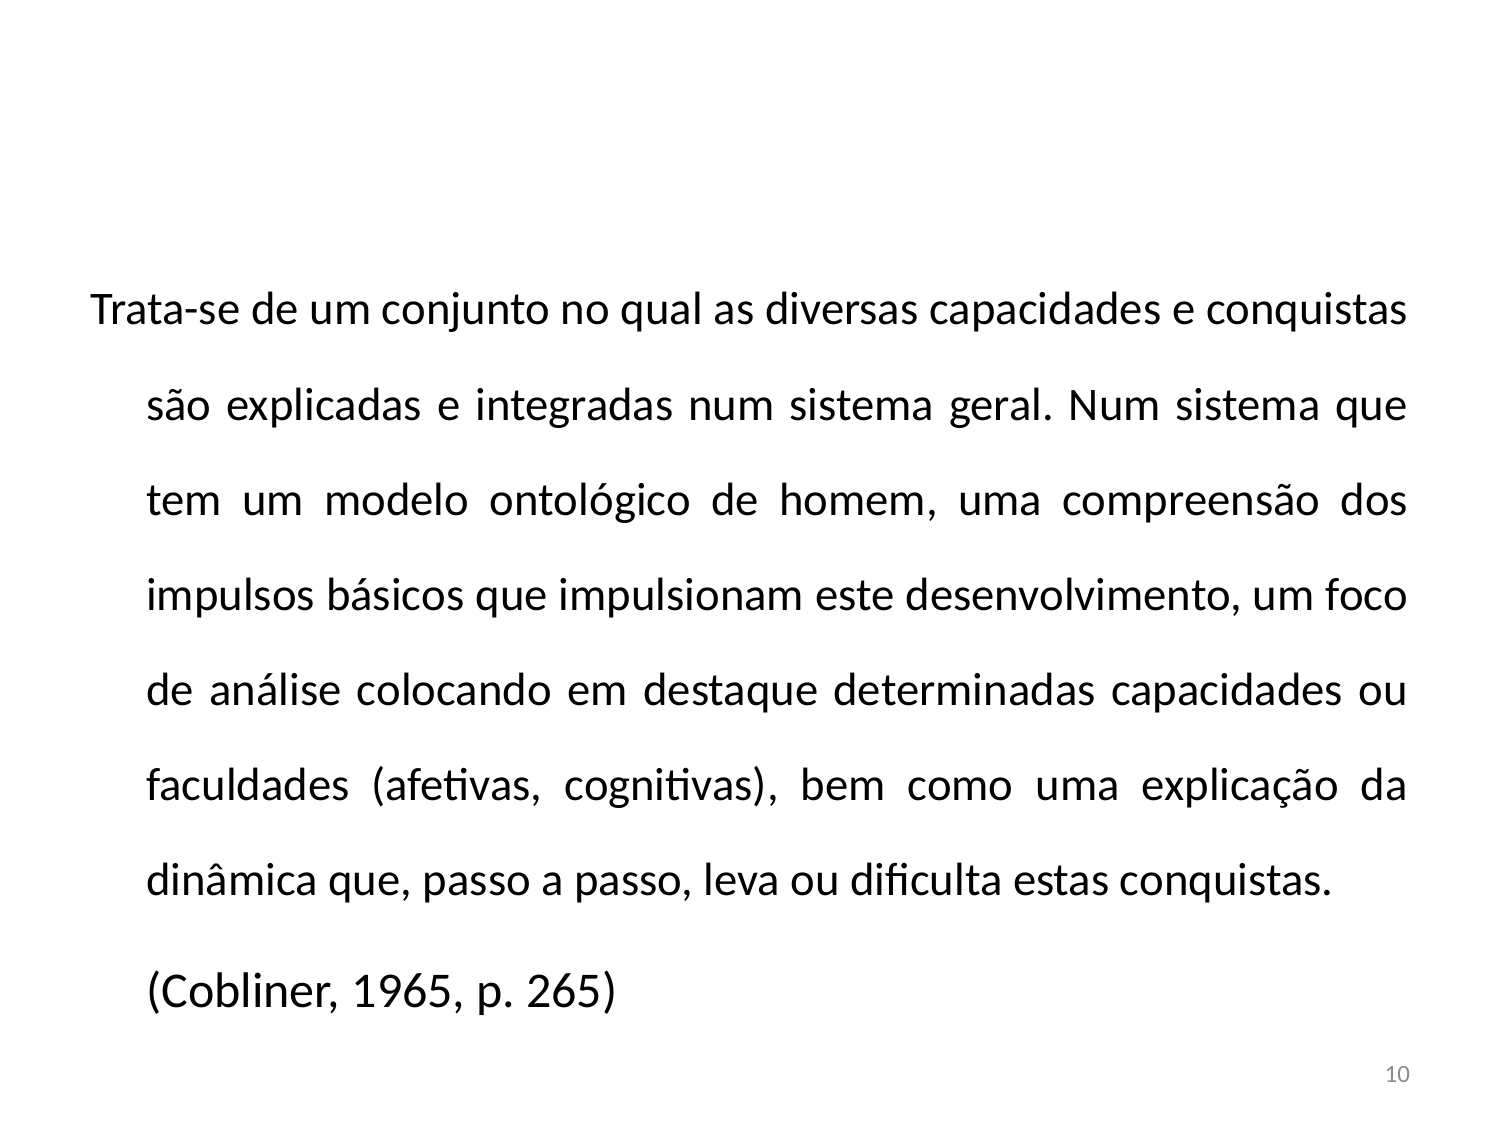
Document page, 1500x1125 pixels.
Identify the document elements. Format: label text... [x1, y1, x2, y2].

slide_number 10 [1074, 1042, 1425, 1103]
list Trata-se de um conjunto no qual as diversas capacidades e conquistas são explicadas e integradas num sistema geral. Num sistema que tem um modelo ontológico de homem, uma compreensão dos impulsos básicos que impulsionam este desenvolvimento, um foco de análise colocando em destaque determinadas capacidades ou faculdades (afetivas, cognitivas), bem como uma explicação da dinâmica que, passo a passo, leva ou dificulta estas conquistas. (Cobliner, 1965, p. 265) [75, 231, 1425, 1047]
